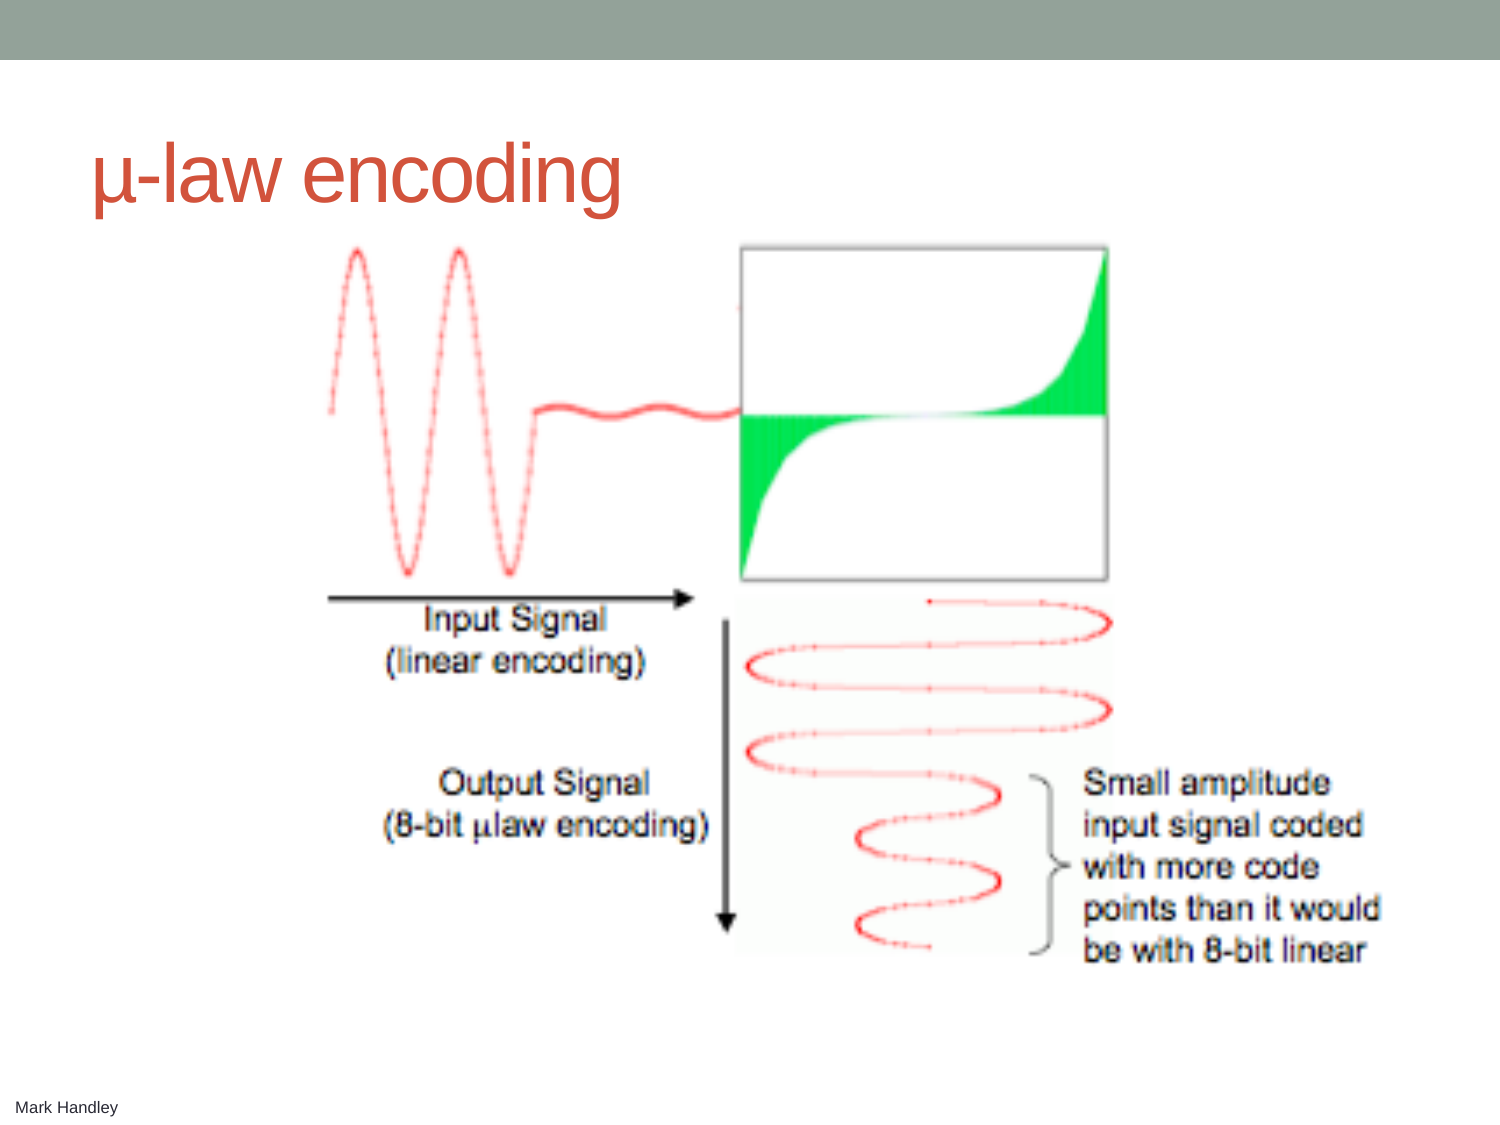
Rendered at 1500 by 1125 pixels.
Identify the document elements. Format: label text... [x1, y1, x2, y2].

title µ-law encoding [75, 87, 1425, 250]
picture [249, 238, 1407, 988]
text_box Mark Handley [0, 1089, 134, 1125]
